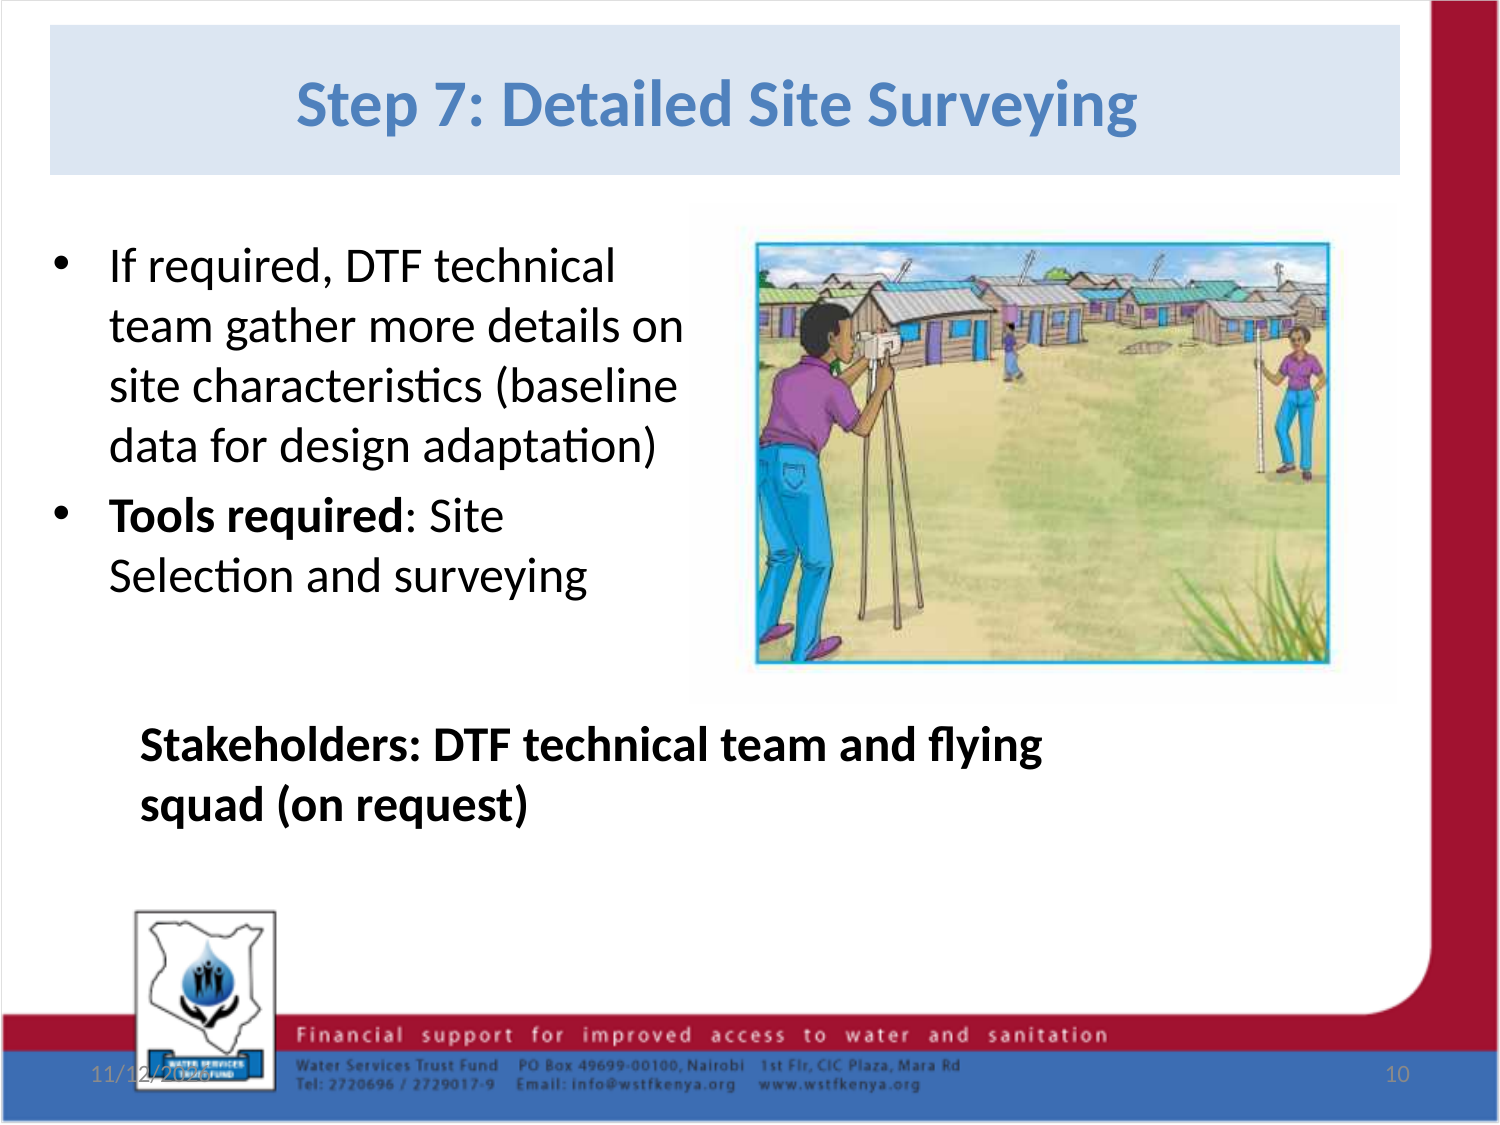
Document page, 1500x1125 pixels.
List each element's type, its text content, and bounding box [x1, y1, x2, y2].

title Step 7: Detailed Site Surveying [50, 24, 1400, 175]
picture [0, 0, 1500, 1125]
slide_number 10 [1074, 1042, 1425, 1103]
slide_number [75, 1042, 425, 1103]
text_box Stakeholders: DTF technical team and flying squad (on request) [124, 703, 1188, 839]
list If required, DTF technical team gather more details on site characteristics (baseline data for design adaptation) Tools required: Site Selection and surveying [37, 224, 684, 663]
